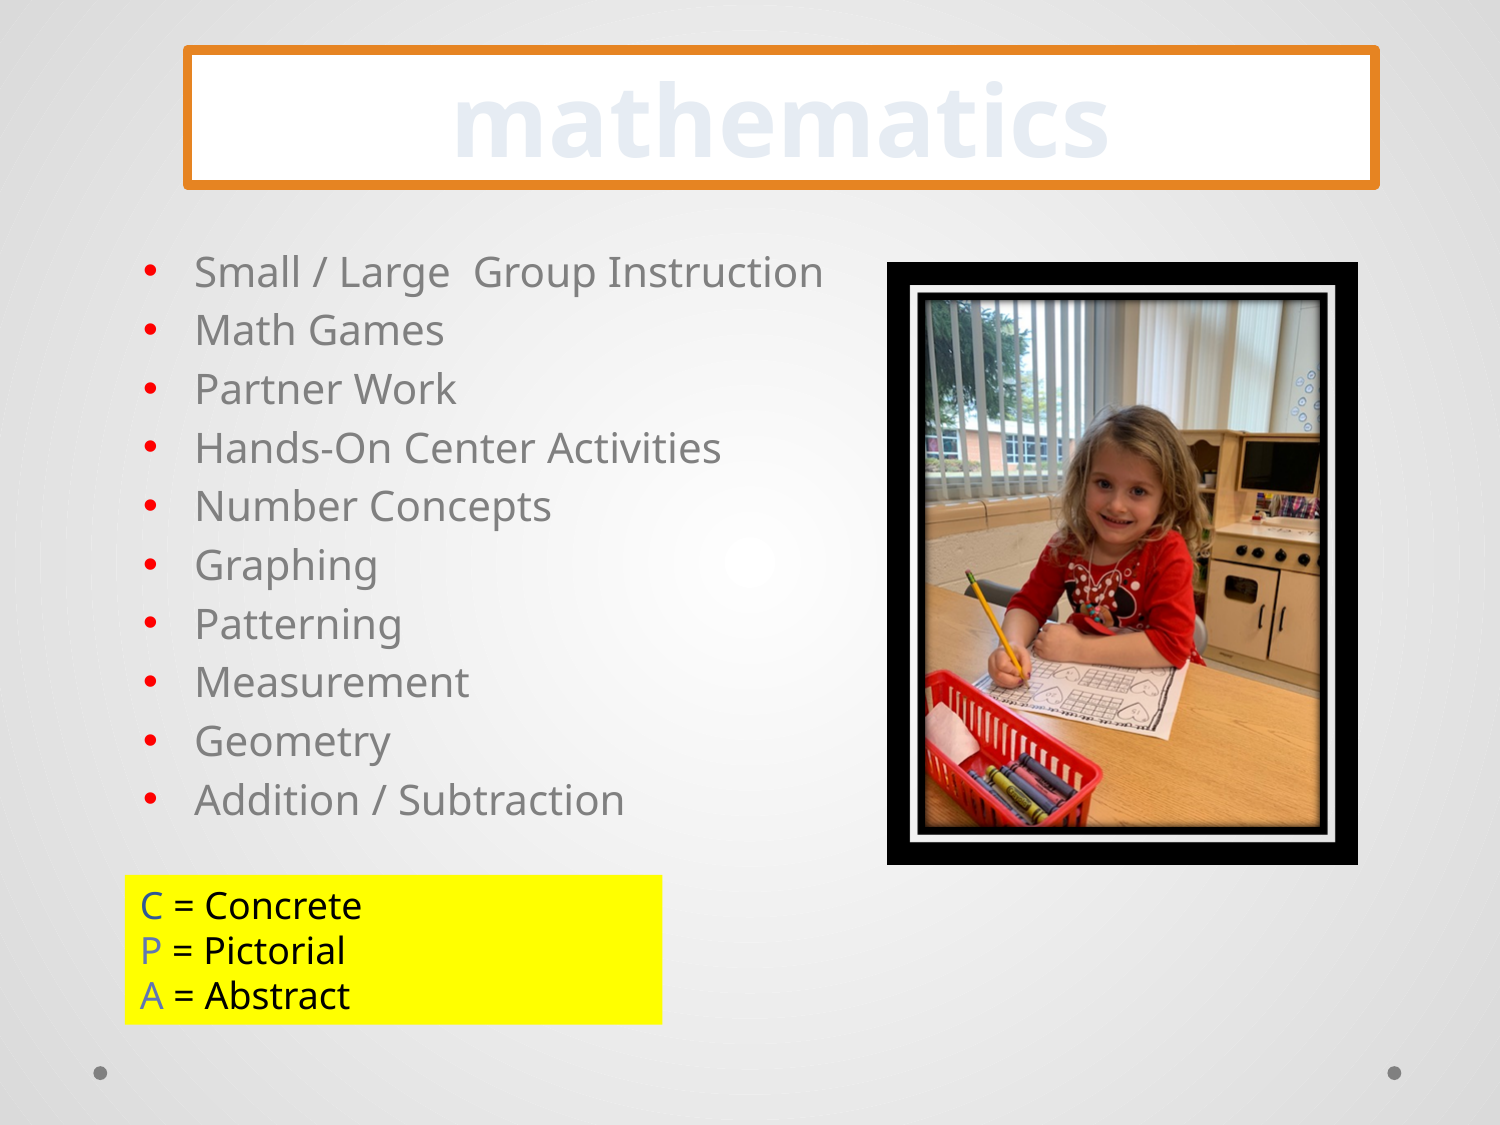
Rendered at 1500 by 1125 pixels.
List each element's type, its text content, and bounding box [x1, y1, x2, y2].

text_box C = Concrete P = Pictorial A = Abstract [124, 874, 663, 1025]
text_box mathematics [185, 48, 1377, 187]
list Small / Large Group Instruction Math Games Partner Work Hands-On Center Activities Number Concepts Graphing Patterning Measurement Geometry Addition / Subtraction [128, 237, 1372, 838]
picture [887, 262, 1358, 865]
